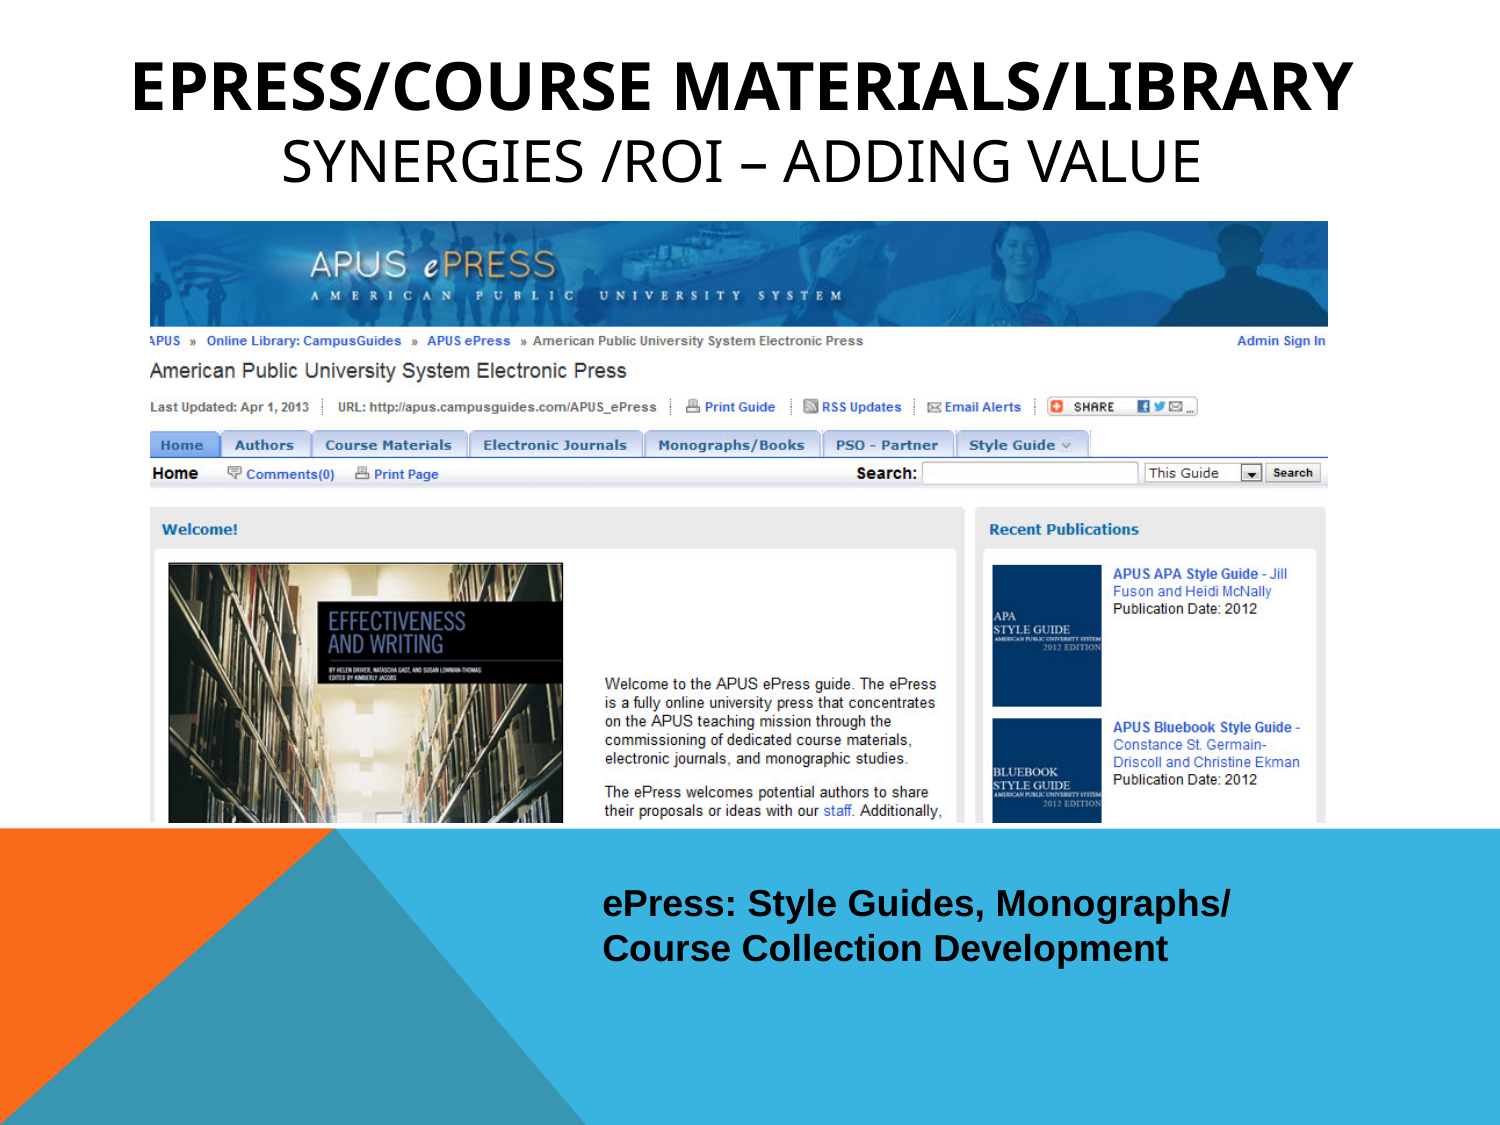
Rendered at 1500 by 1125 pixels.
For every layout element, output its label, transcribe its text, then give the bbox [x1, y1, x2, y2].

text_box ePress/Course Materials/Library Synergies /ROI – ADDING VALUE [67, 24, 1418, 213]
text_box ePress: Style Guides, Monographs/ Course Collection Development [587, 871, 1277, 1022]
picture [149, 221, 1328, 823]
